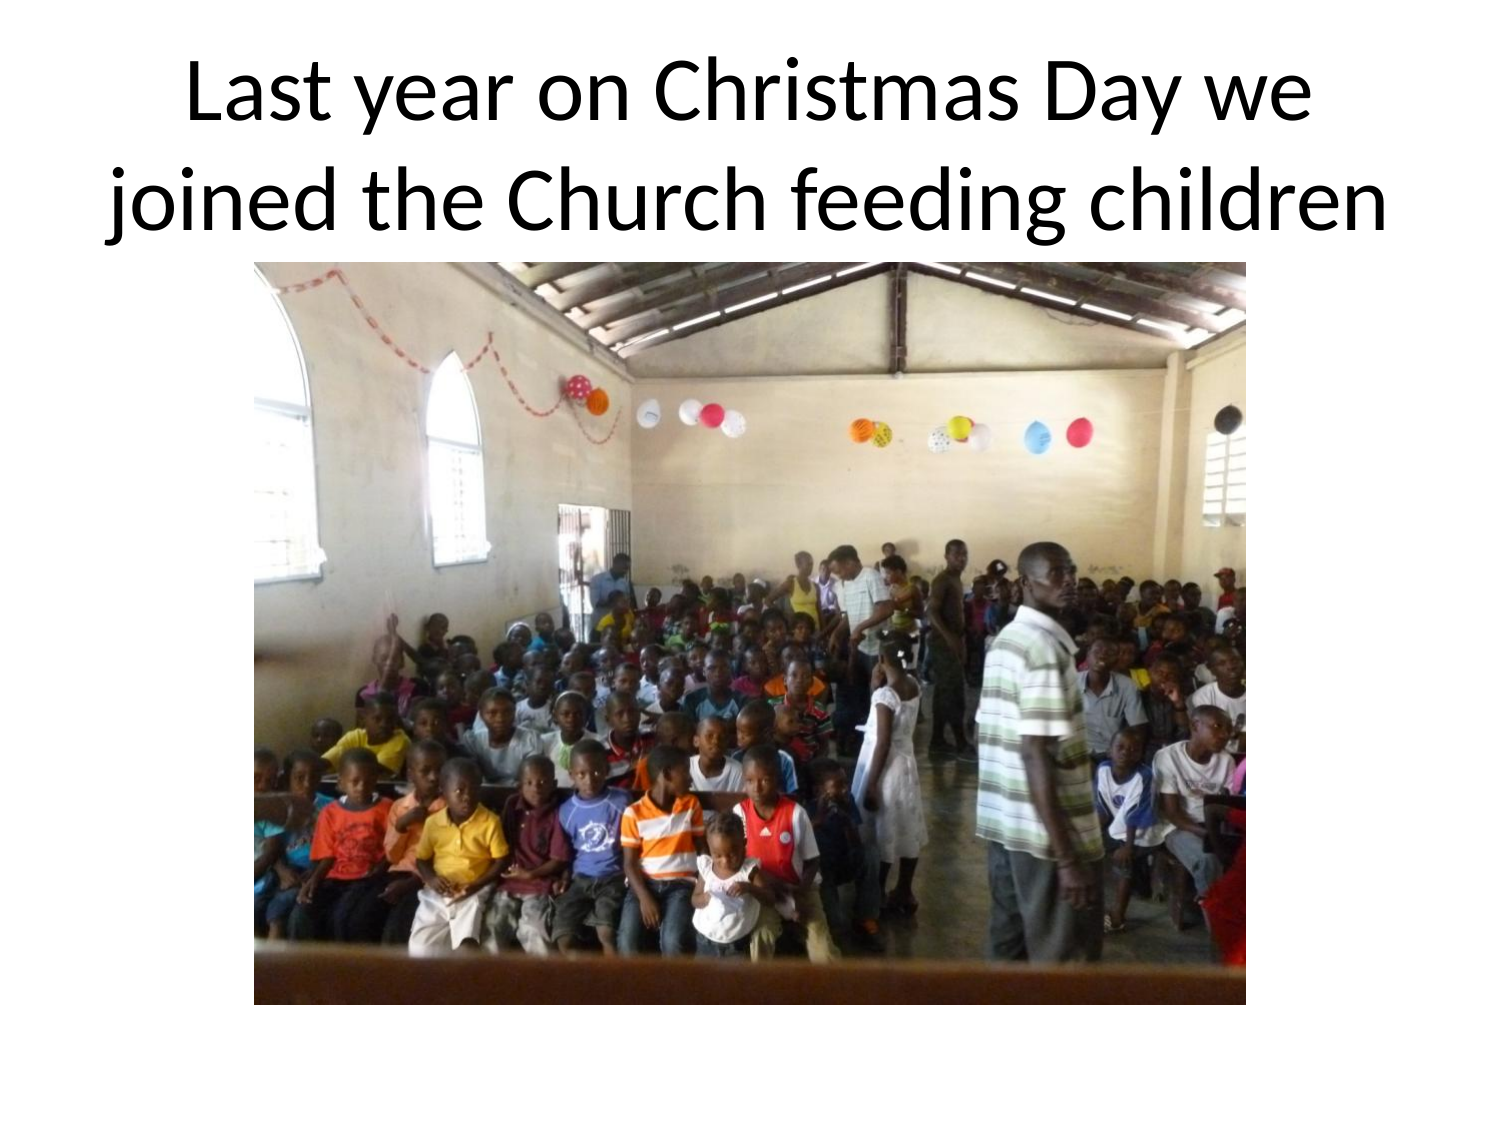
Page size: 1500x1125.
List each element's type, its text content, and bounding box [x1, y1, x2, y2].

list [254, 262, 1246, 1006]
title Last year on Christmas Day we joined the Church feeding children [74, 44, 1426, 233]
